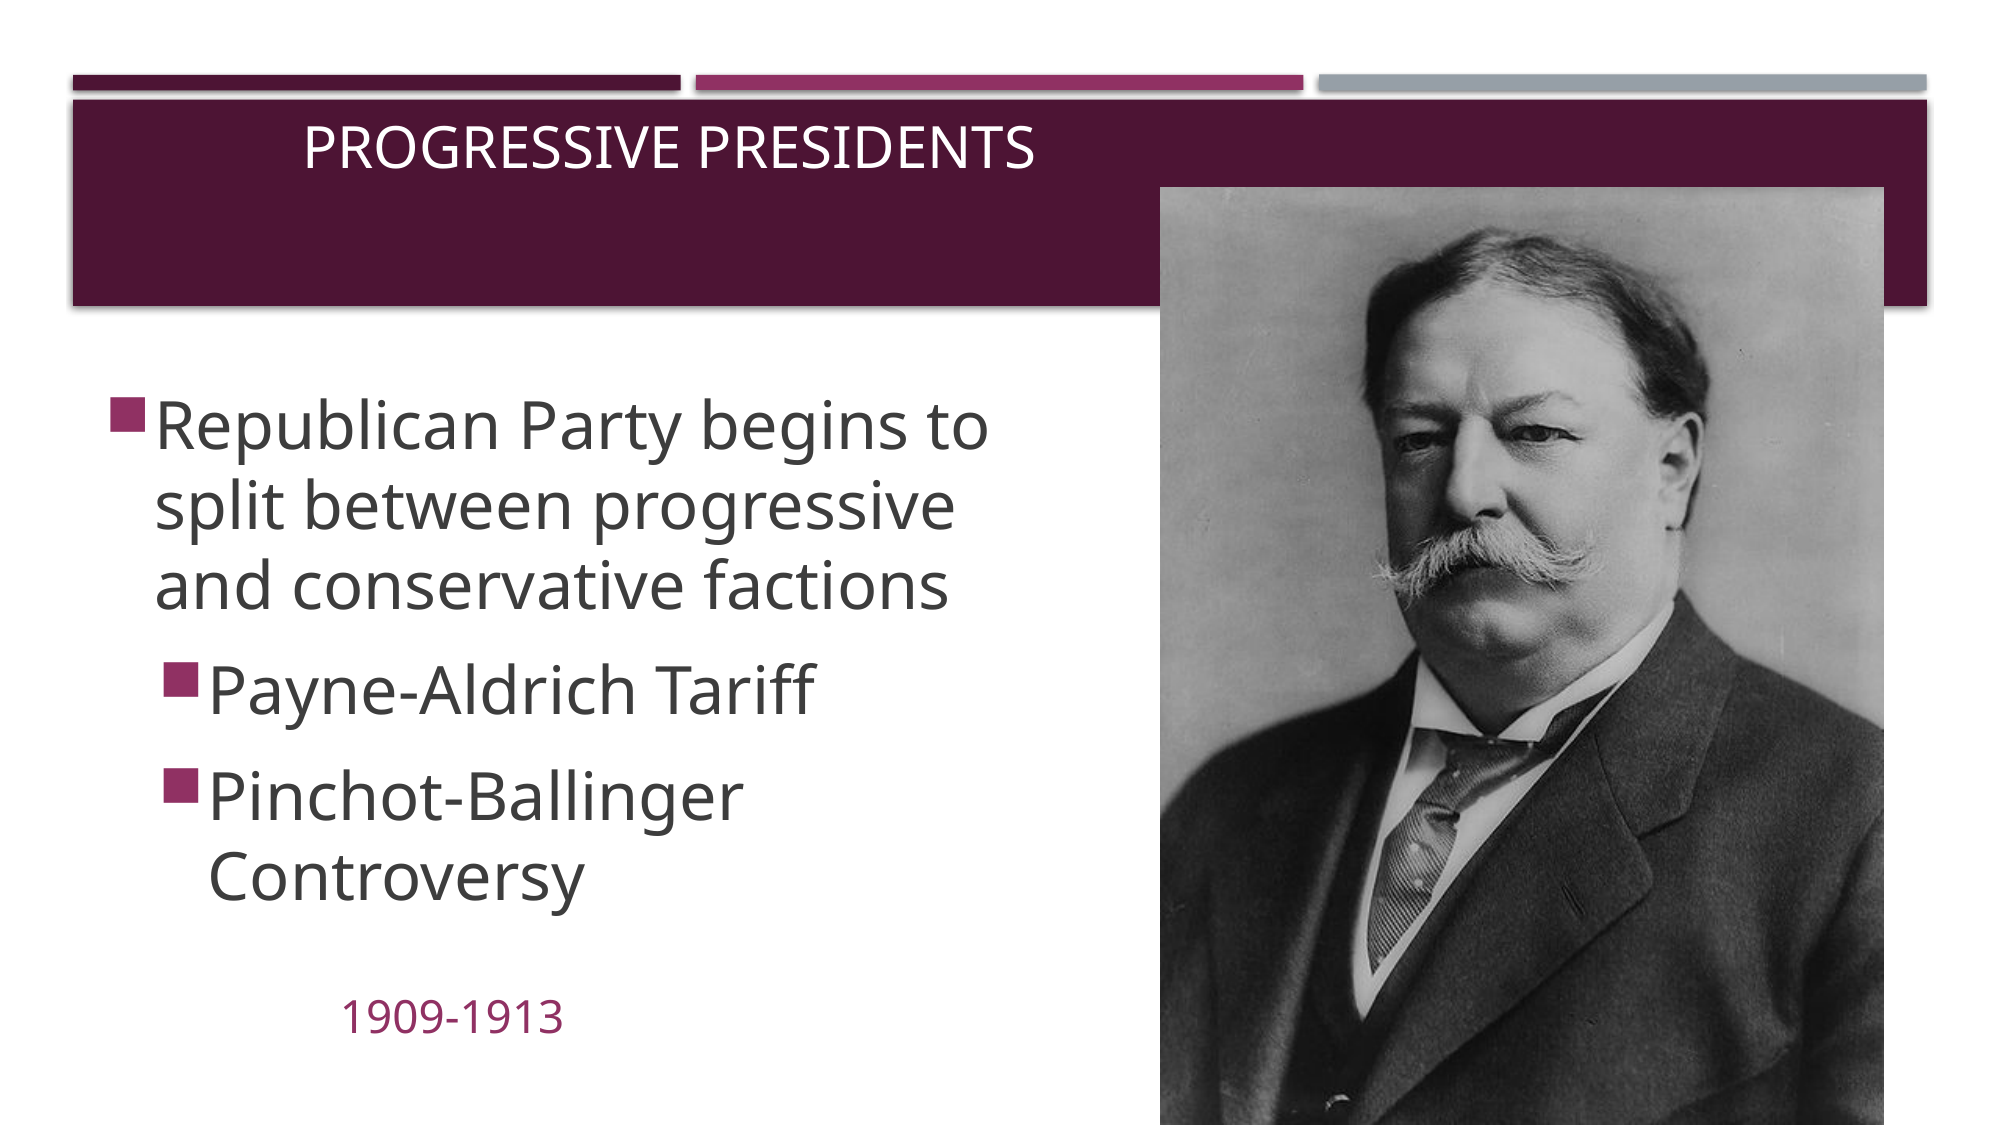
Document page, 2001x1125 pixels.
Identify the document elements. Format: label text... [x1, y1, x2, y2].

list Republican Party begins to split between progressive and conservative factions Payne-Aldrich Tariff Pinchot-Ballinger Controversy [89, 375, 1076, 1050]
picture [1159, 186, 1885, 1125]
title Progressive Presidents [287, 0, 1476, 188]
